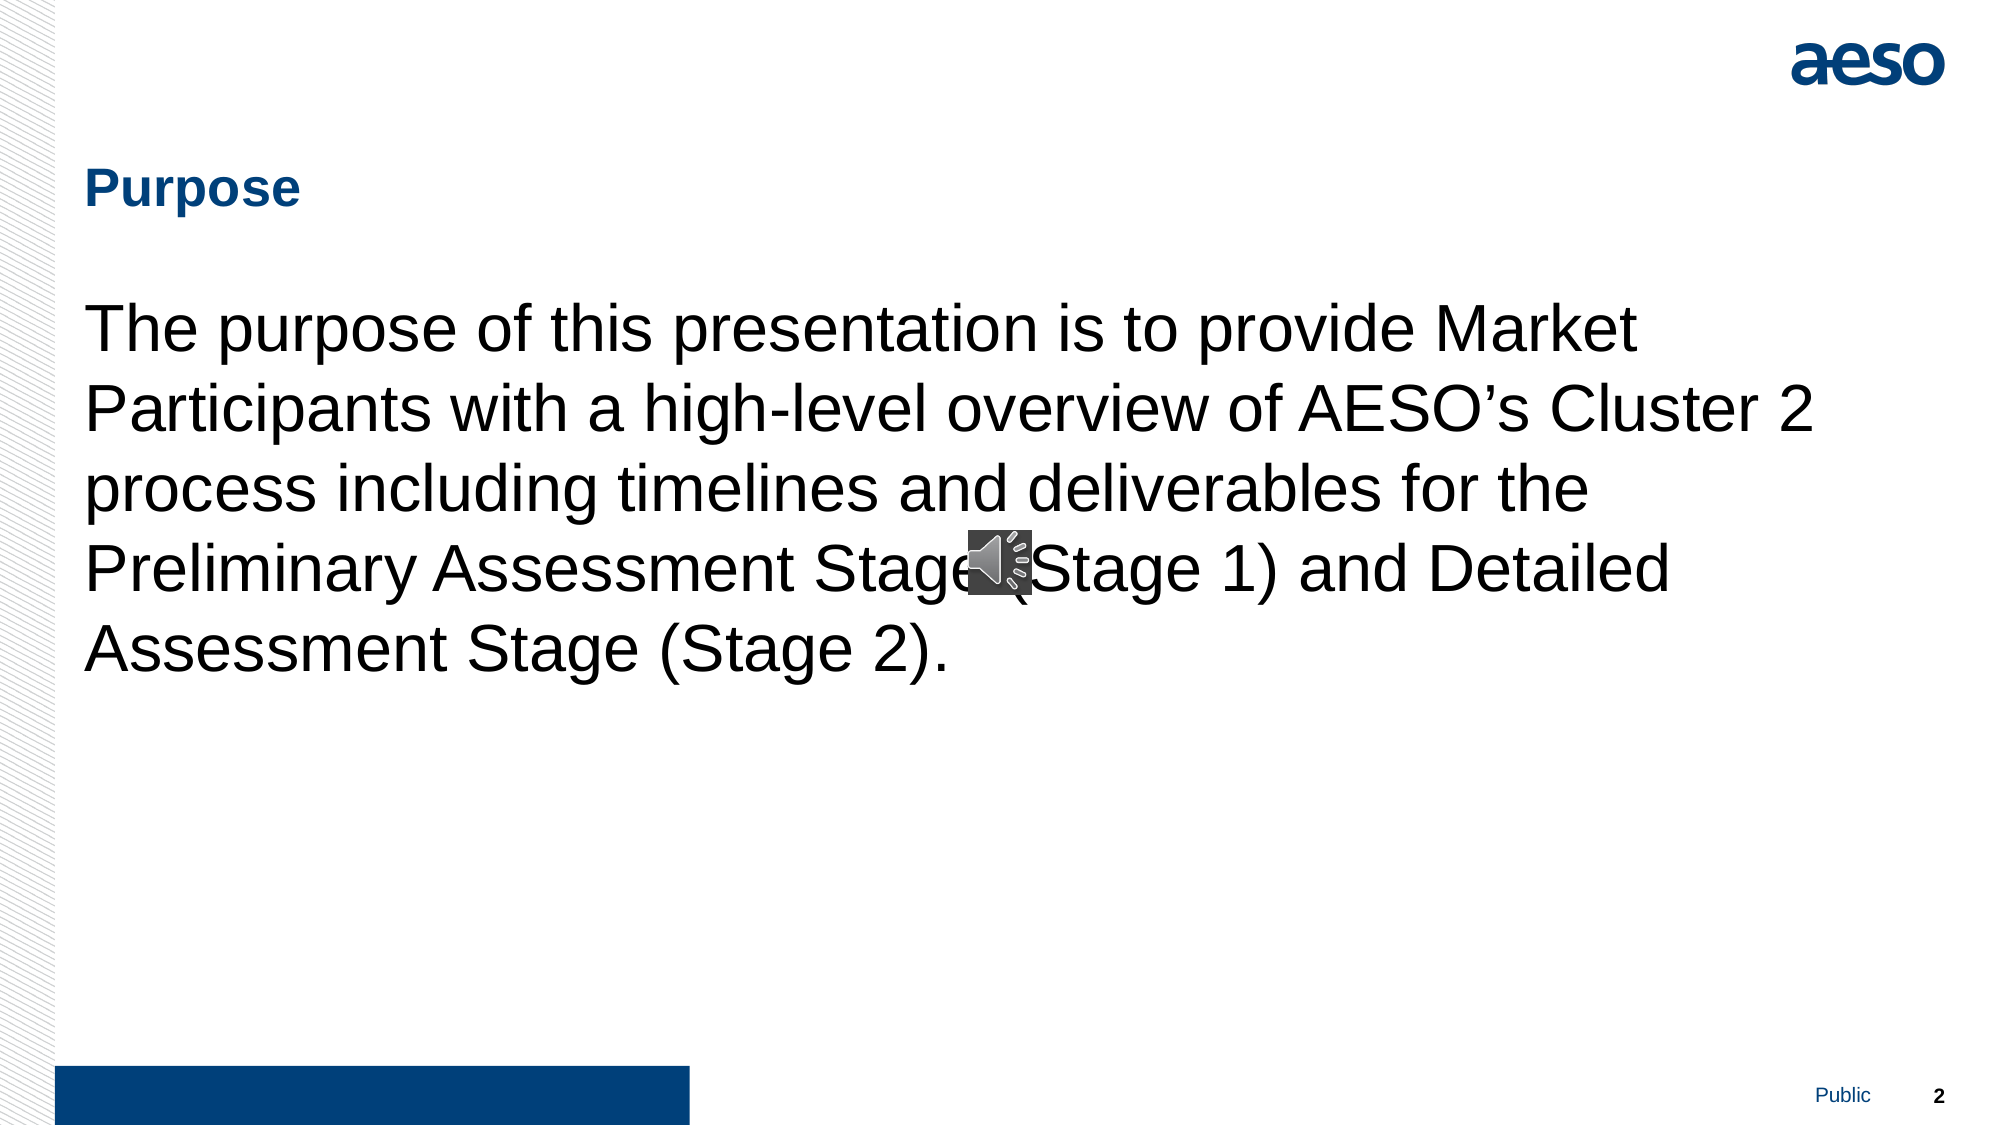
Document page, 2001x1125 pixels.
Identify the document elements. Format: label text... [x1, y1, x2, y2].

picture [1788, 37, 1948, 91]
list The purpose of this presentation is to provide Market Participants with a high-level overview of AESO’s Cluster 2 process including timelines and deliverables for the Preliminary Assessment Stage (Stage 1) and Detailed Assessment Stage (Stage 2). [84, 284, 1920, 1006]
list Purpose [54, 119, 1945, 250]
picture [0, 0, 55, 1125]
picture [966, 529, 1034, 596]
list Public [1316, 1064, 1886, 1125]
